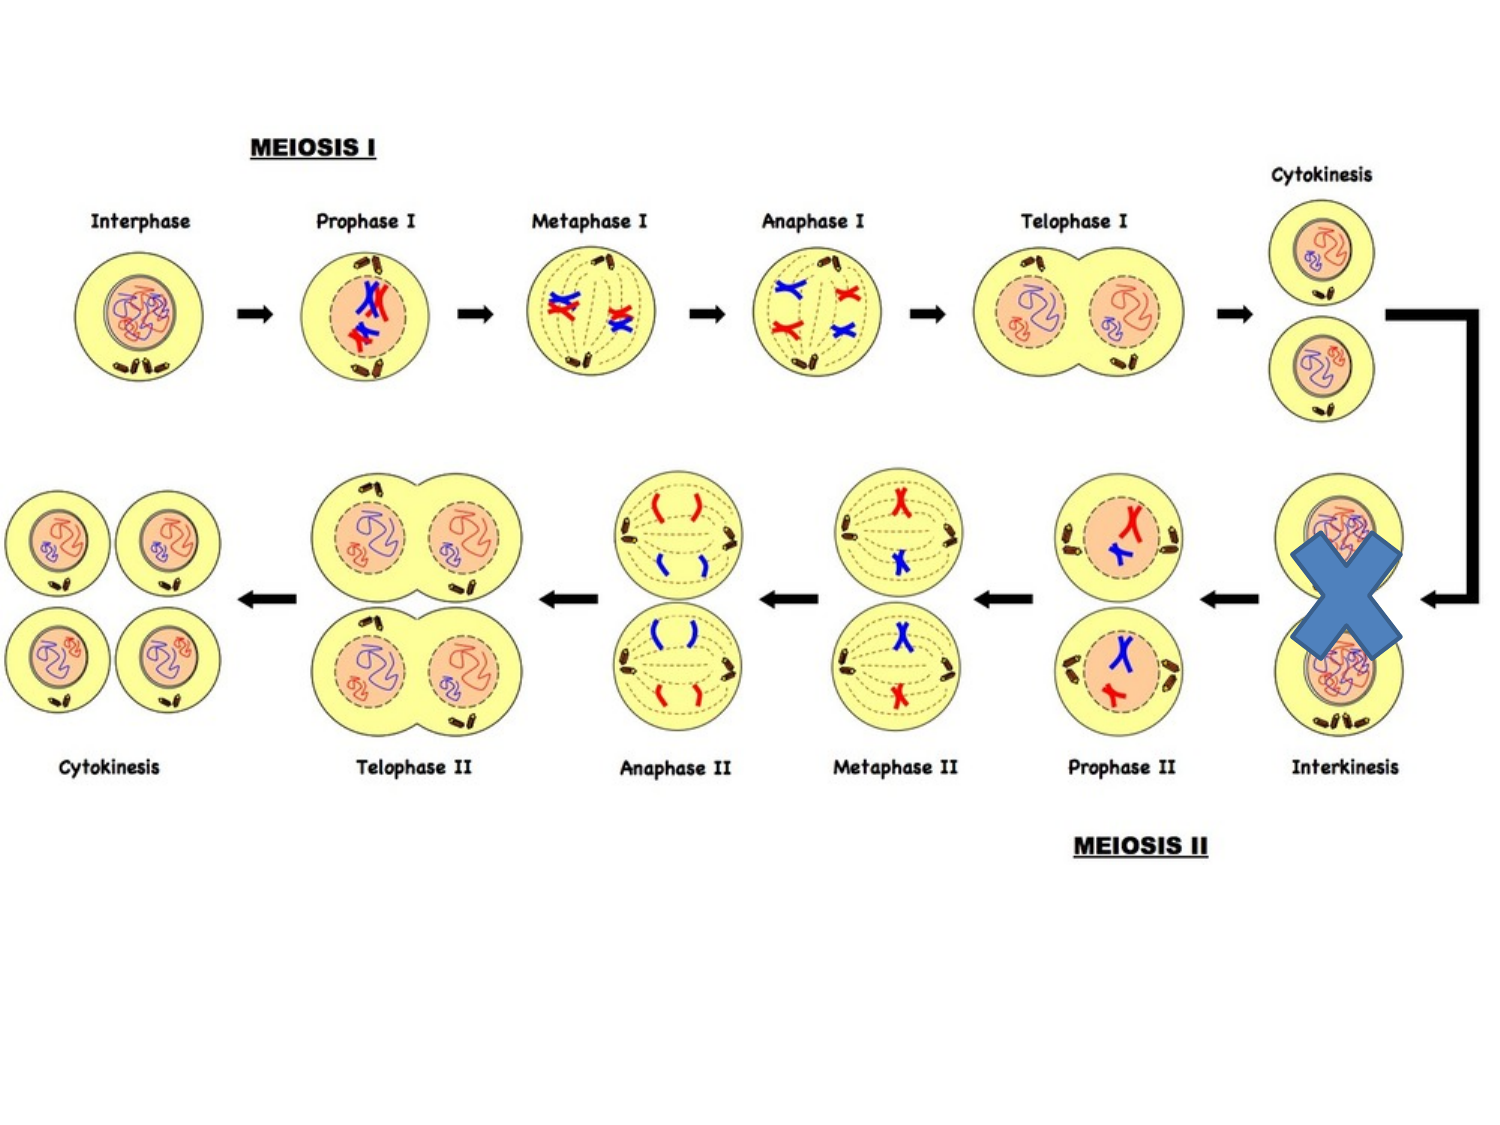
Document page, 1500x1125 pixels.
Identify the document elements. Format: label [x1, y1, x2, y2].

picture [0, 125, 1500, 866]
